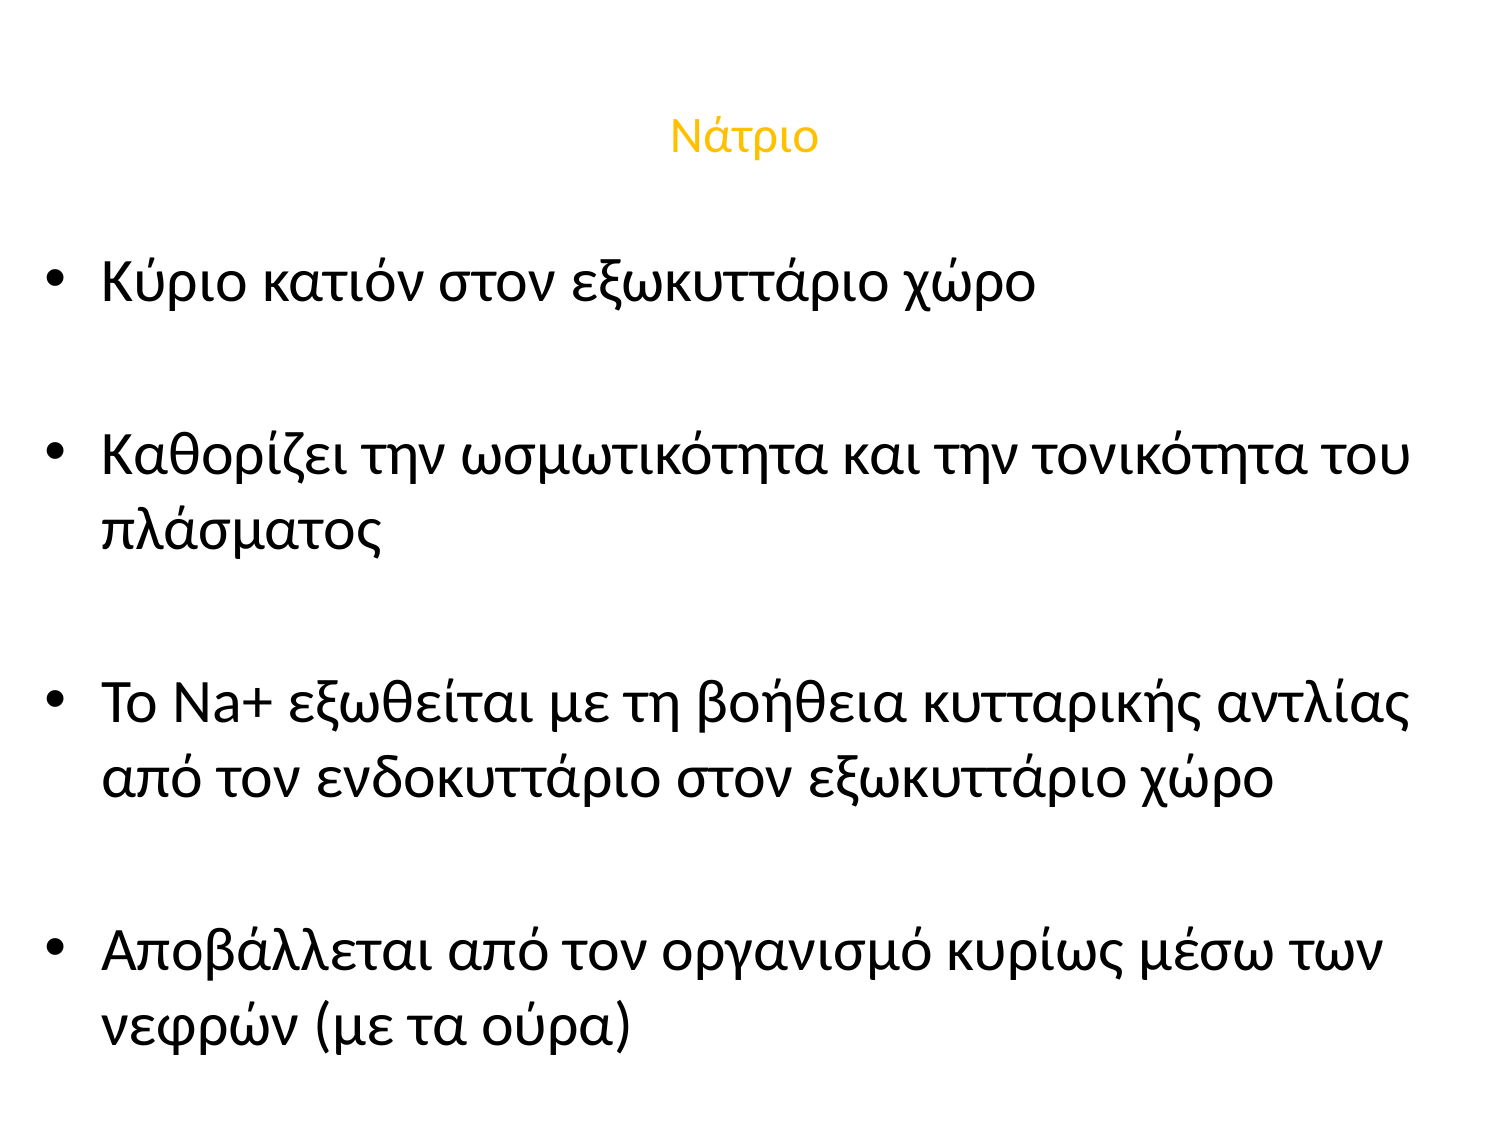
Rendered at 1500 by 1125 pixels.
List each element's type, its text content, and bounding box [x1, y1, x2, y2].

list Κύριο κατιόν στον εξωκυττάριο χώρο Καθορίζει την ωσμωτικότητα και την τονικότητα του πλάσματος Το Na+ εξωθείται με τη βοήθεια κυτταρικής αντλίας από τον ενδοκυττάριο στον εξωκυττάριο χώρο Αποβάλλεται από τον οργανισμό κυρίως μέσω των νεφρών (με τα ούρα) [29, 231, 1471, 1083]
title Νάτριο [53, 30, 1425, 231]
